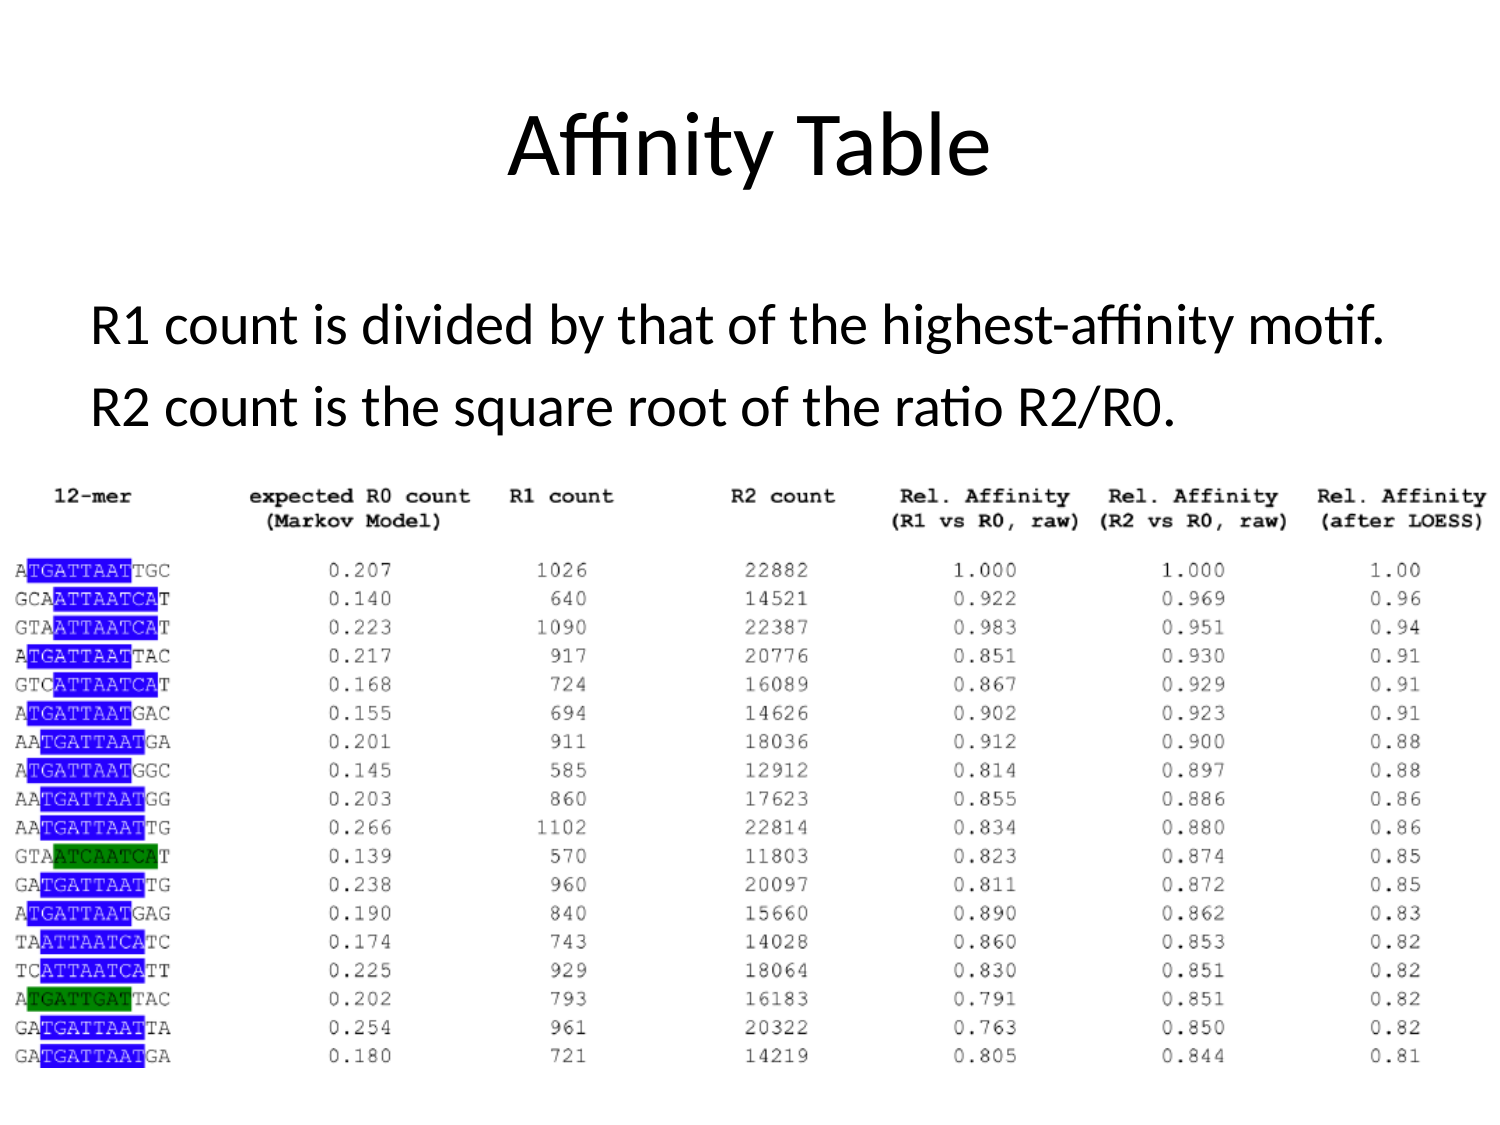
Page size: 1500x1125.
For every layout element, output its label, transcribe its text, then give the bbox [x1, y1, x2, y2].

title Affinity Table [75, 45, 1425, 233]
list R1 count is divided by that of the highest-affinity motif. R2 count is the square root of the ratio R2/R0. [75, 278, 1425, 478]
picture [0, 479, 1500, 1068]
